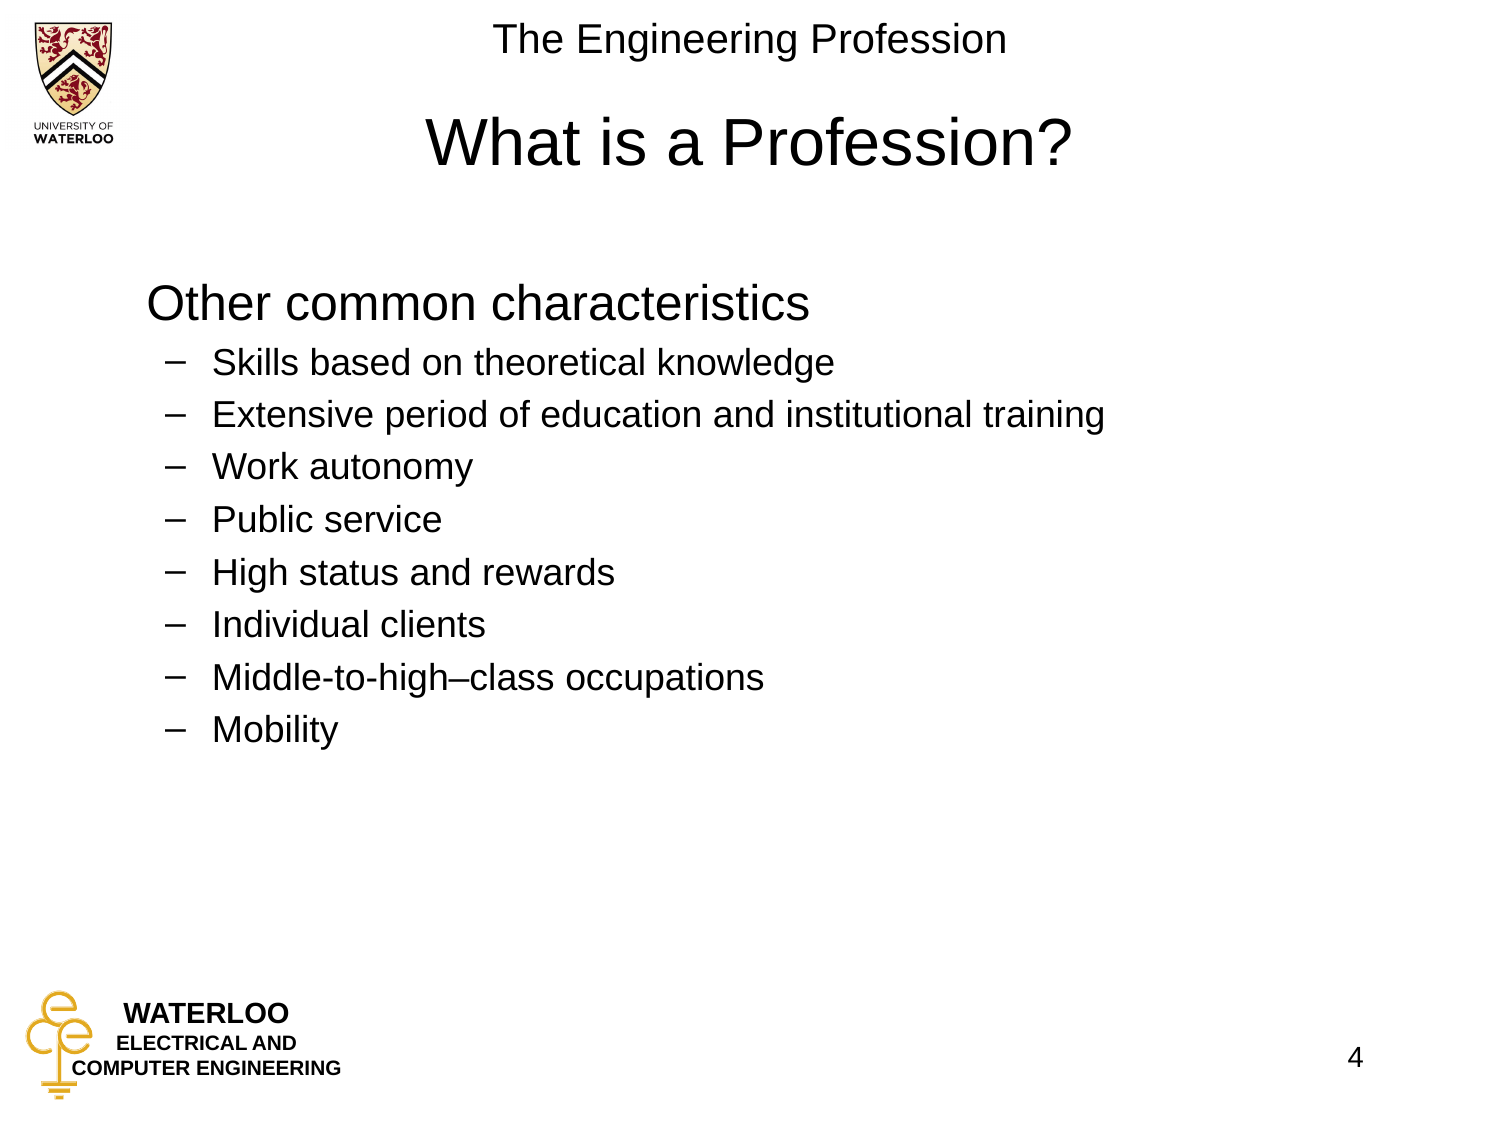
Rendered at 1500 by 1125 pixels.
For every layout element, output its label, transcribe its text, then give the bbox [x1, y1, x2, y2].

list Other common characteristics Skills based on theoretical knowledge Extensive period of education and institutional training Work autonomy Public service High status and rewards Individual clients Middle-to-high–class occupations Mobility [74, 262, 1426, 932]
picture [21, 986, 97, 1104]
picture [5, 14, 141, 152]
title What is a Profession? [74, 44, 1426, 233]
